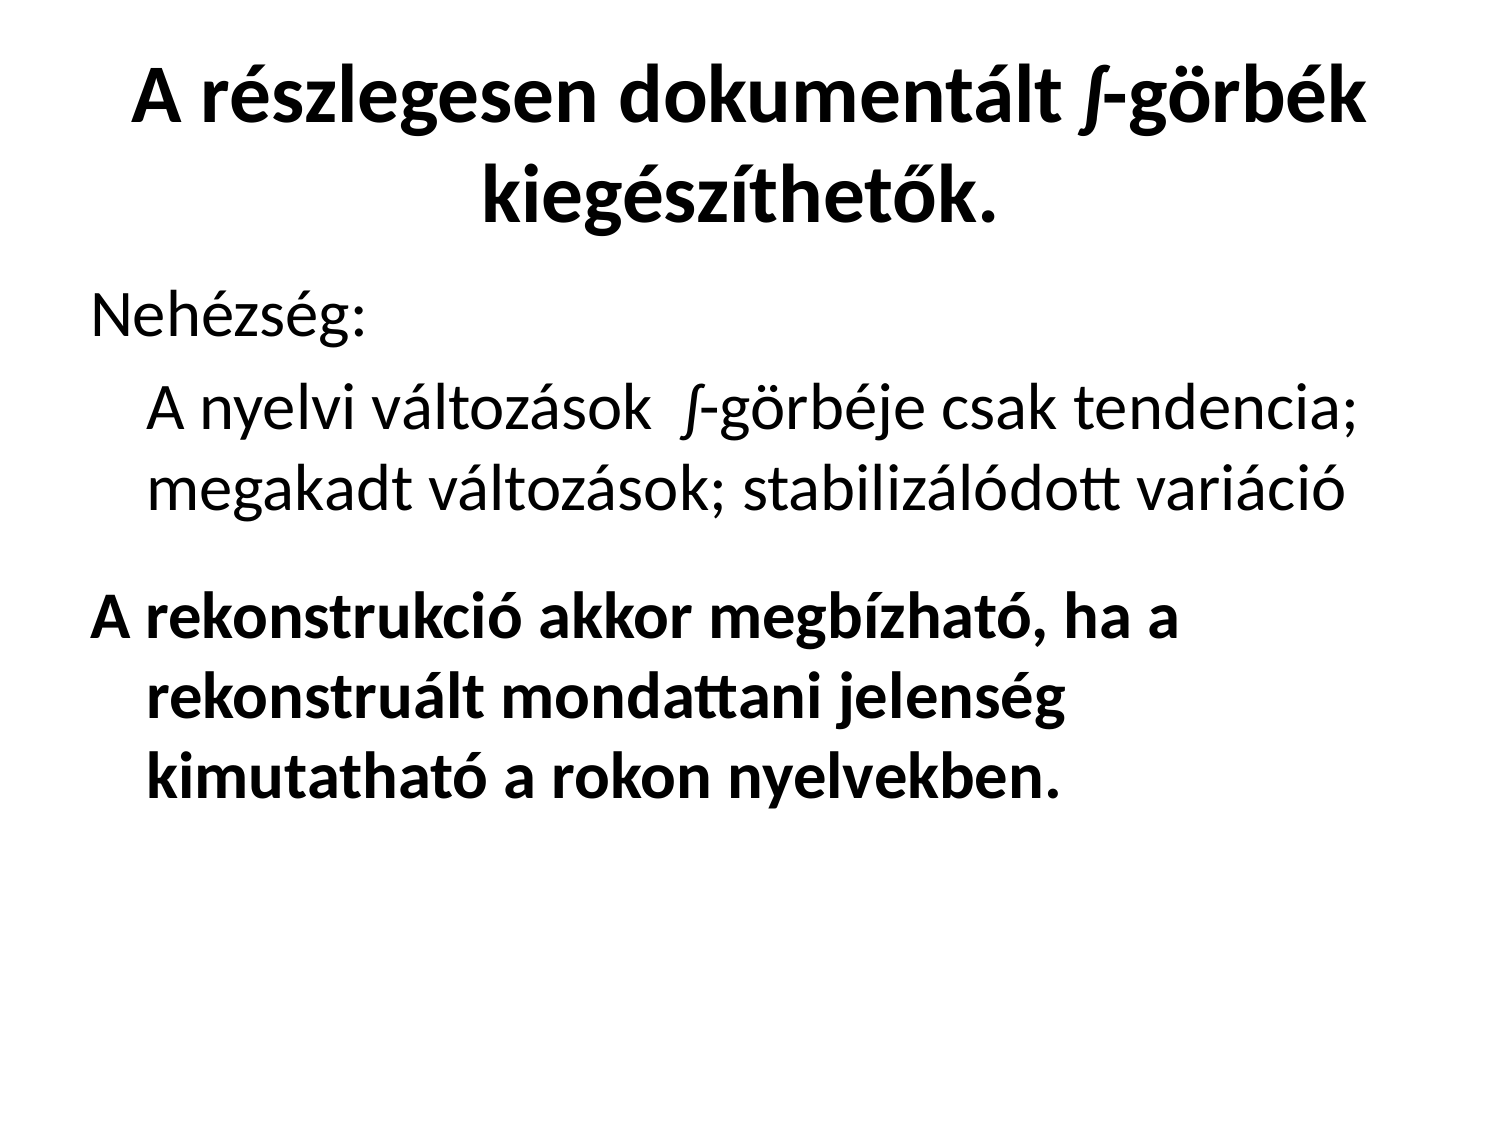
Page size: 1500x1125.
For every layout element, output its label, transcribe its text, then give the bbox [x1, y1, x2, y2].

title A részlegesen dokumentált ʃ-görbék kiegészíthetők. [75, 45, 1425, 233]
list Nehézség: A nyelvi változások ʃ-görbéje csak tendencia; megakadt változások; stabilizálódott variáció A rekonstrukció akkor megbízható, ha a rekonstruált mondattani jelenség kimutatható a rokon nyelvekben. [75, 262, 1425, 1005]
